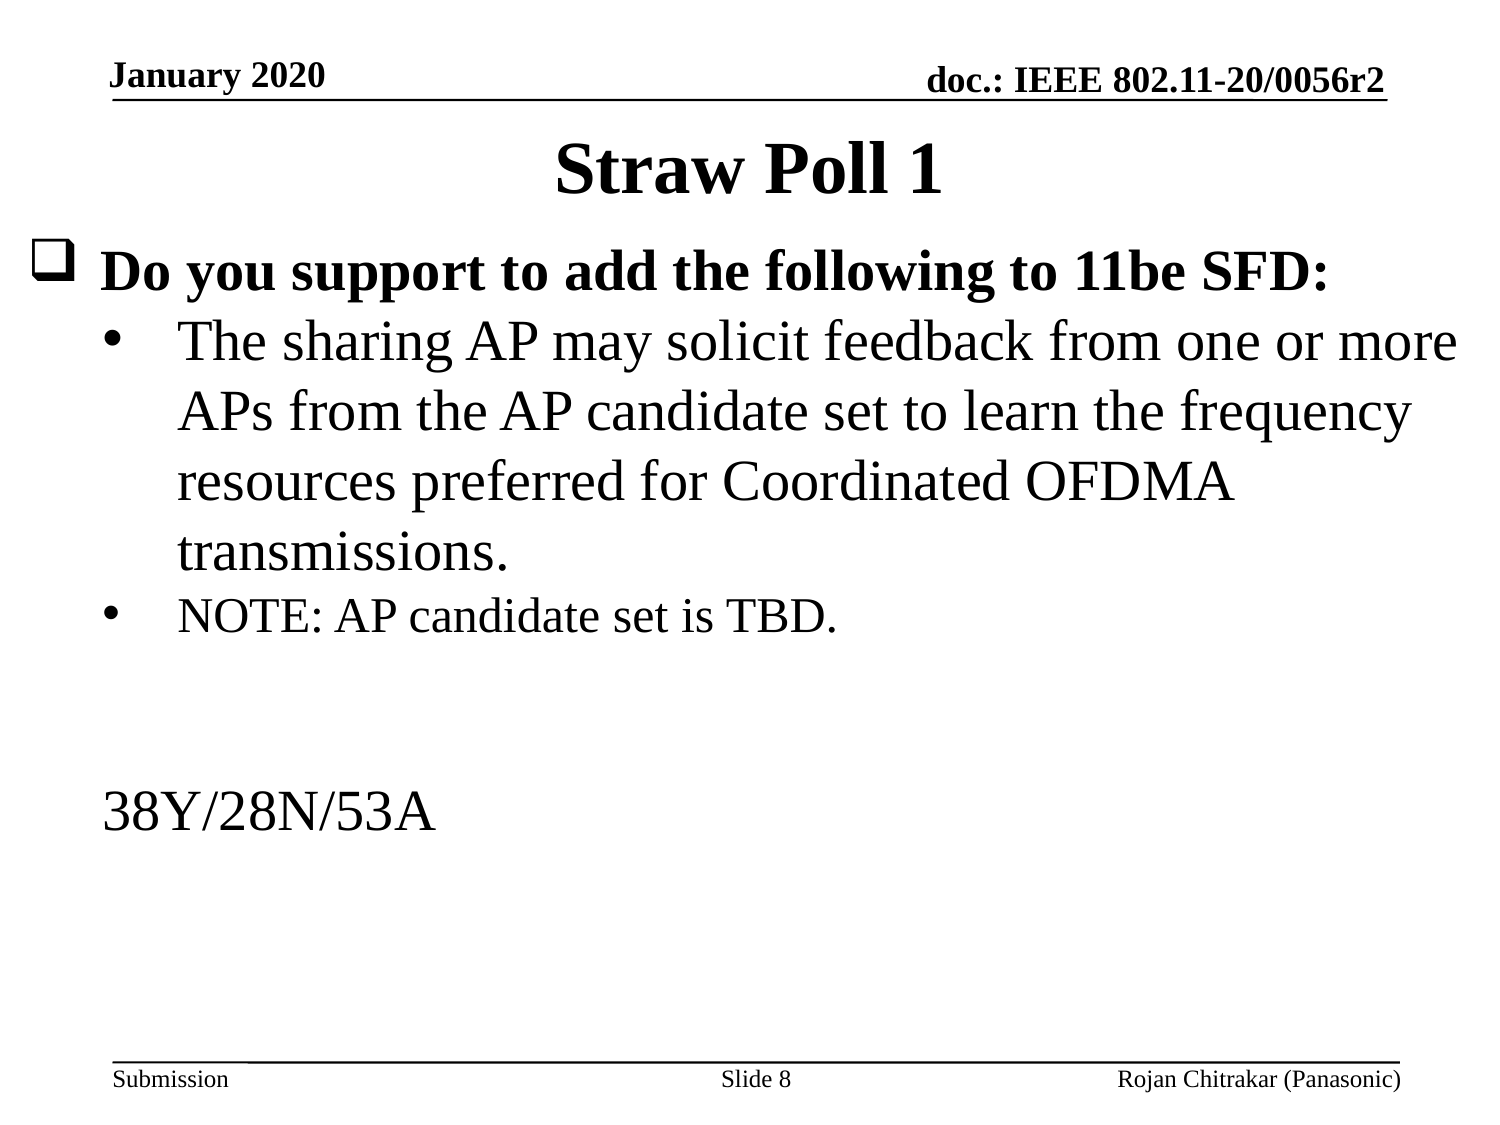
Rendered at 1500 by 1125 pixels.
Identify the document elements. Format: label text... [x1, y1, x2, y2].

footer Rojan Chitrakar (Panasonic) [949, 1061, 1402, 1093]
text_box Do you support to add the following to 11be SFD: The sharing AP may solicit feedback from one or more APs from the AP candidate set to learn the frequency resources preferred for Coordinated OFDMA transmissions. NOTE: AP candidate set is TBD. 38Y/28N/53A [12, 224, 1475, 850]
slide_number Slide 8 [712, 1061, 800, 1093]
text_box Straw Poll 1 [0, 111, 1500, 225]
